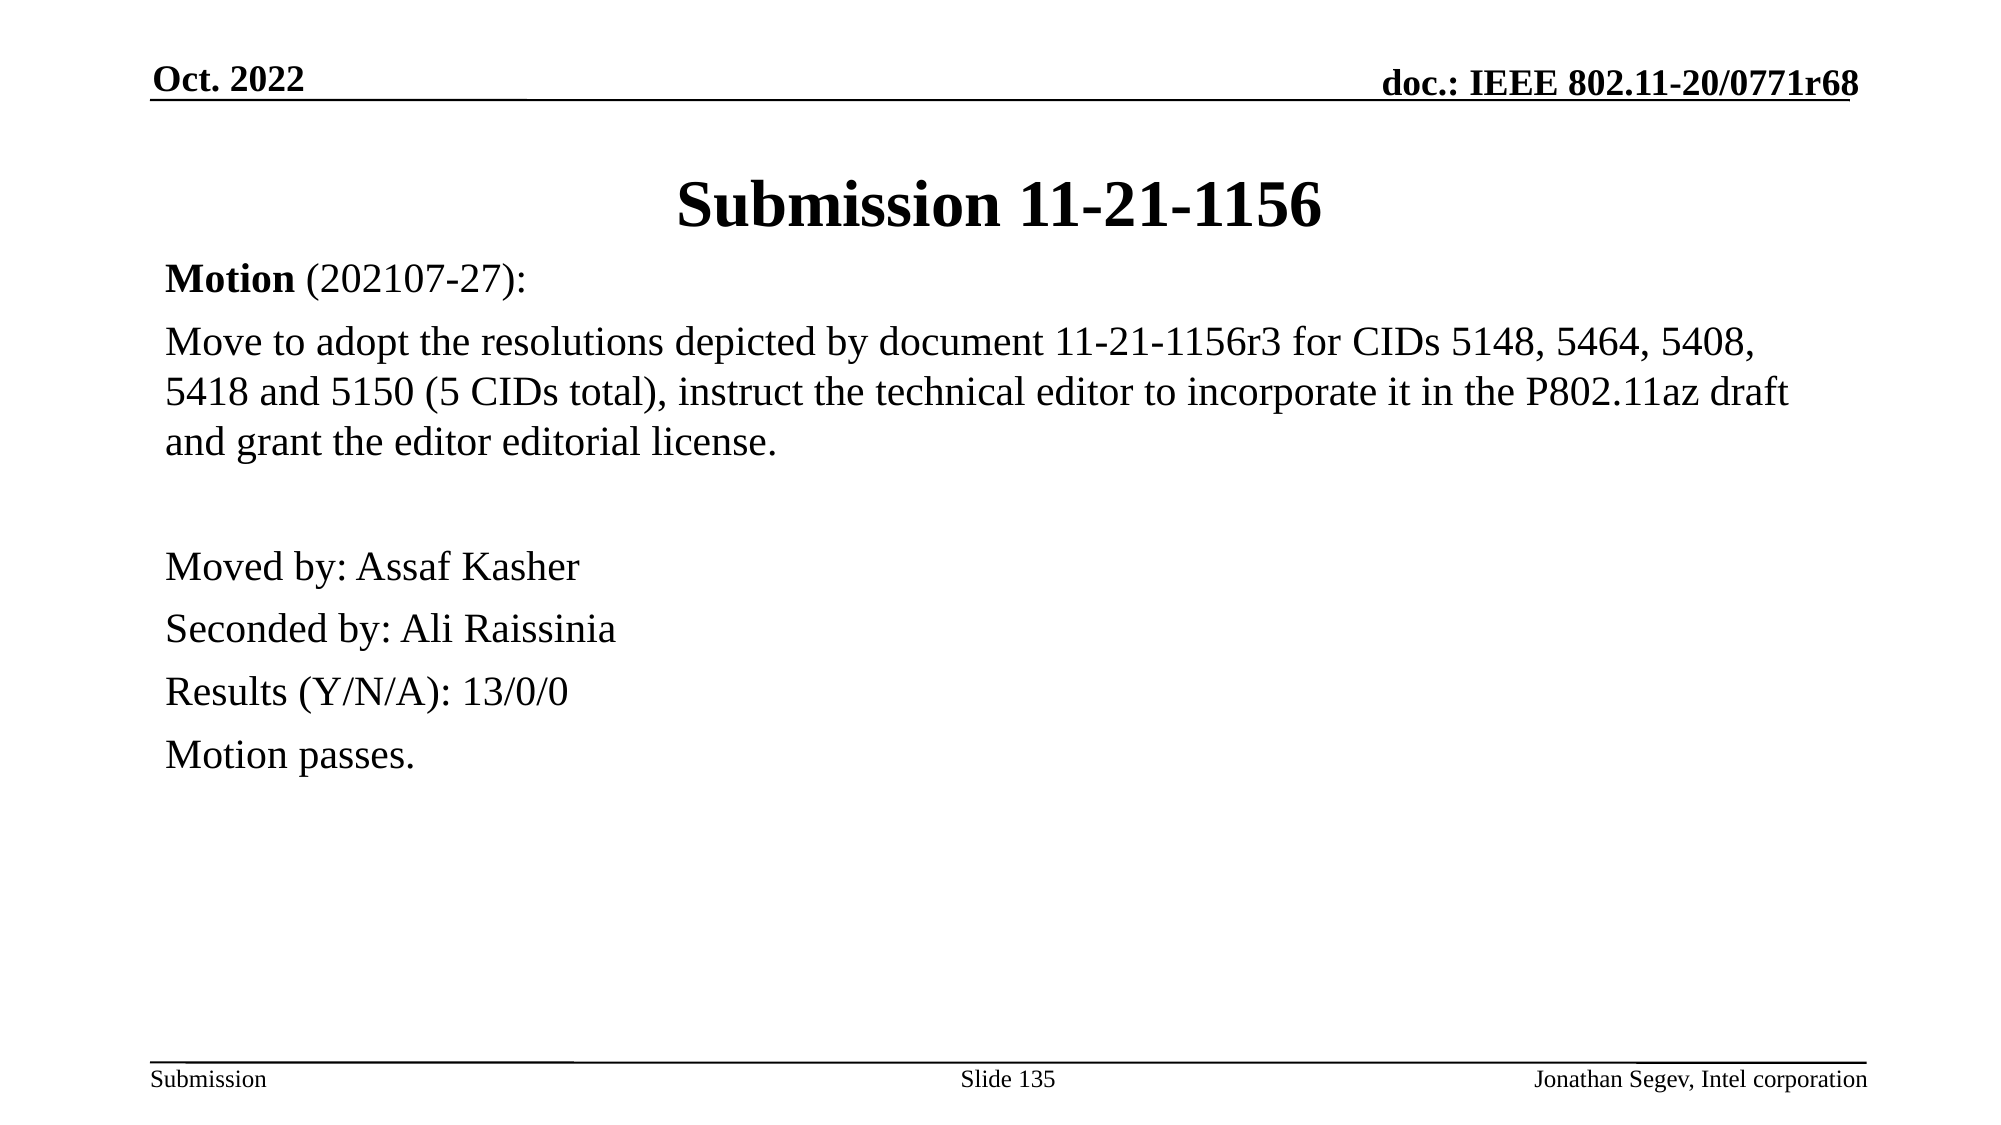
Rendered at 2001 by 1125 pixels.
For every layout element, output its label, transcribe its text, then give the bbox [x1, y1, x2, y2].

list Motion (202107-27): Move to adopt the resolutions depicted by document 11-21-1156r3 for CIDs 5148, 5464, 5408, 5418 and 5150 (5 CIDs total), instruct the technical editor to incorporate it in the P802.11az draft and grant the editor editorial license. Moved by: Assaf Kasher Seconded by: Ali Raissinia Results (Y/N/A): 13/0/0 Motion passes. [149, 243, 1850, 1000]
footer Jonathan Segev, Intel corporation [1171, 1061, 1869, 1093]
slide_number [152, 54, 563, 100]
title Submission 11-21-1156 [149, 112, 1850, 243]
slide_number Slide 135 [950, 1061, 1067, 1123]
